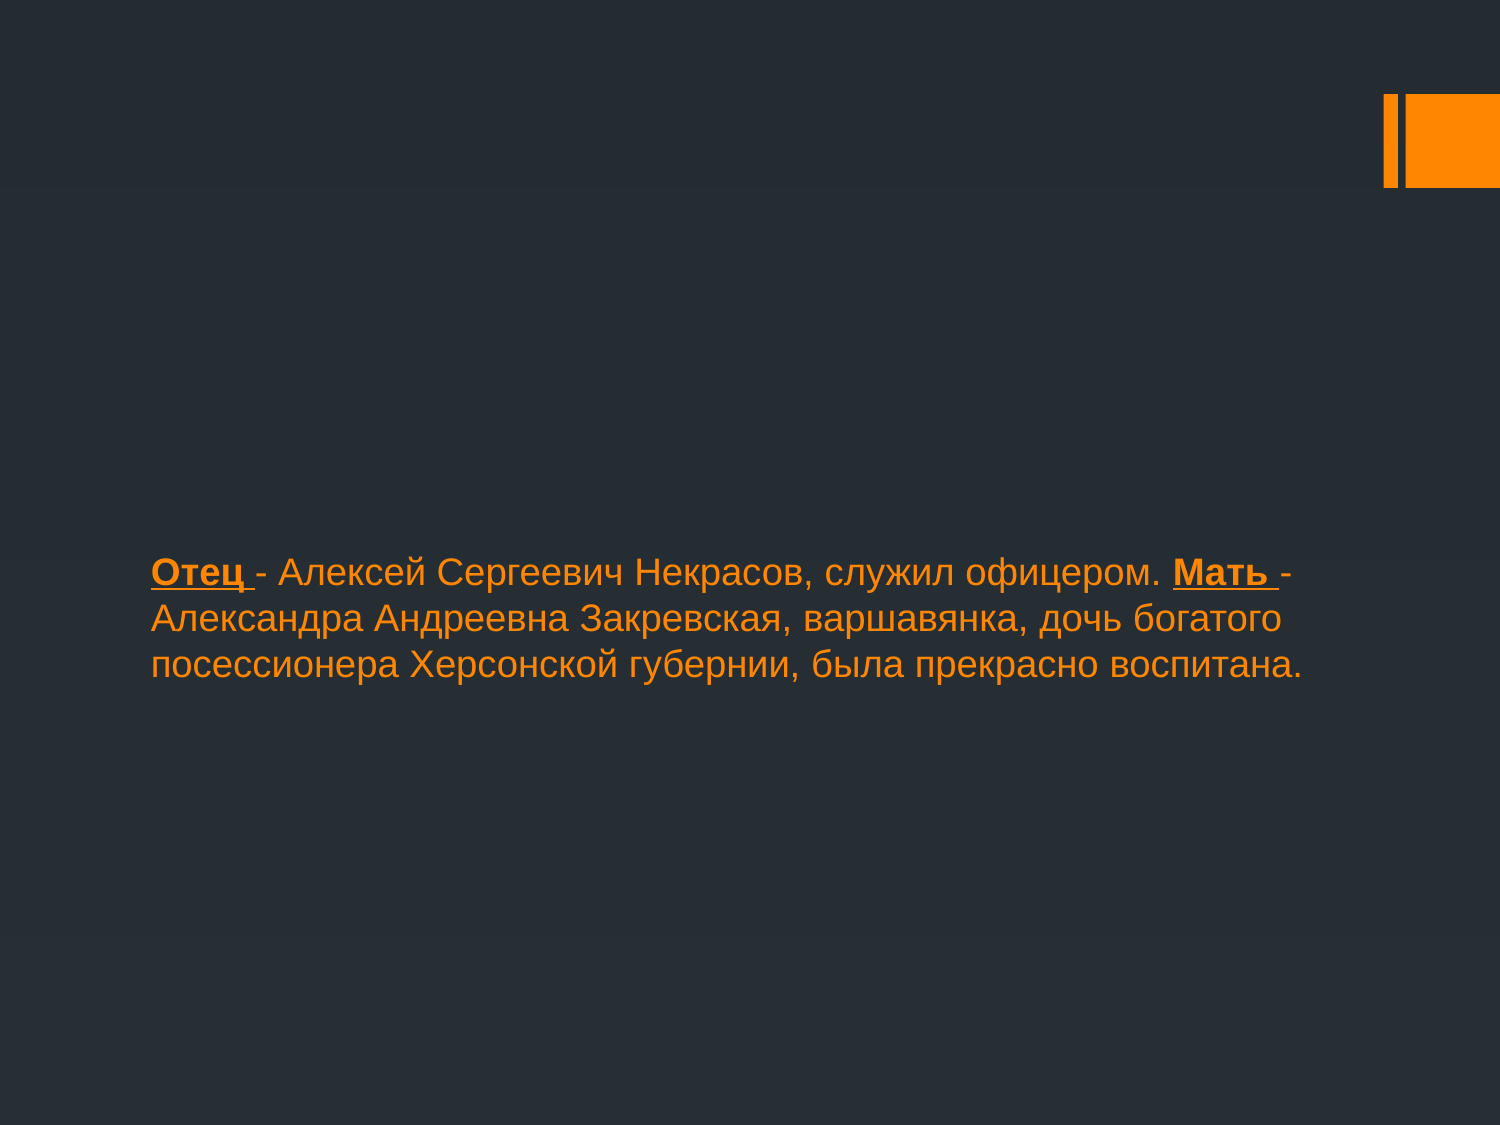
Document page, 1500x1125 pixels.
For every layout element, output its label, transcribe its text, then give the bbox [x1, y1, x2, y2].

title Отец - Алексей Сергеевич Некрасов, служил офицером. Мать - Александра Андреевна Закревская, варшавянка, дочь богатого посессионера Херсонской губернии, была прекрасно воспитана. [135, 503, 1336, 693]
